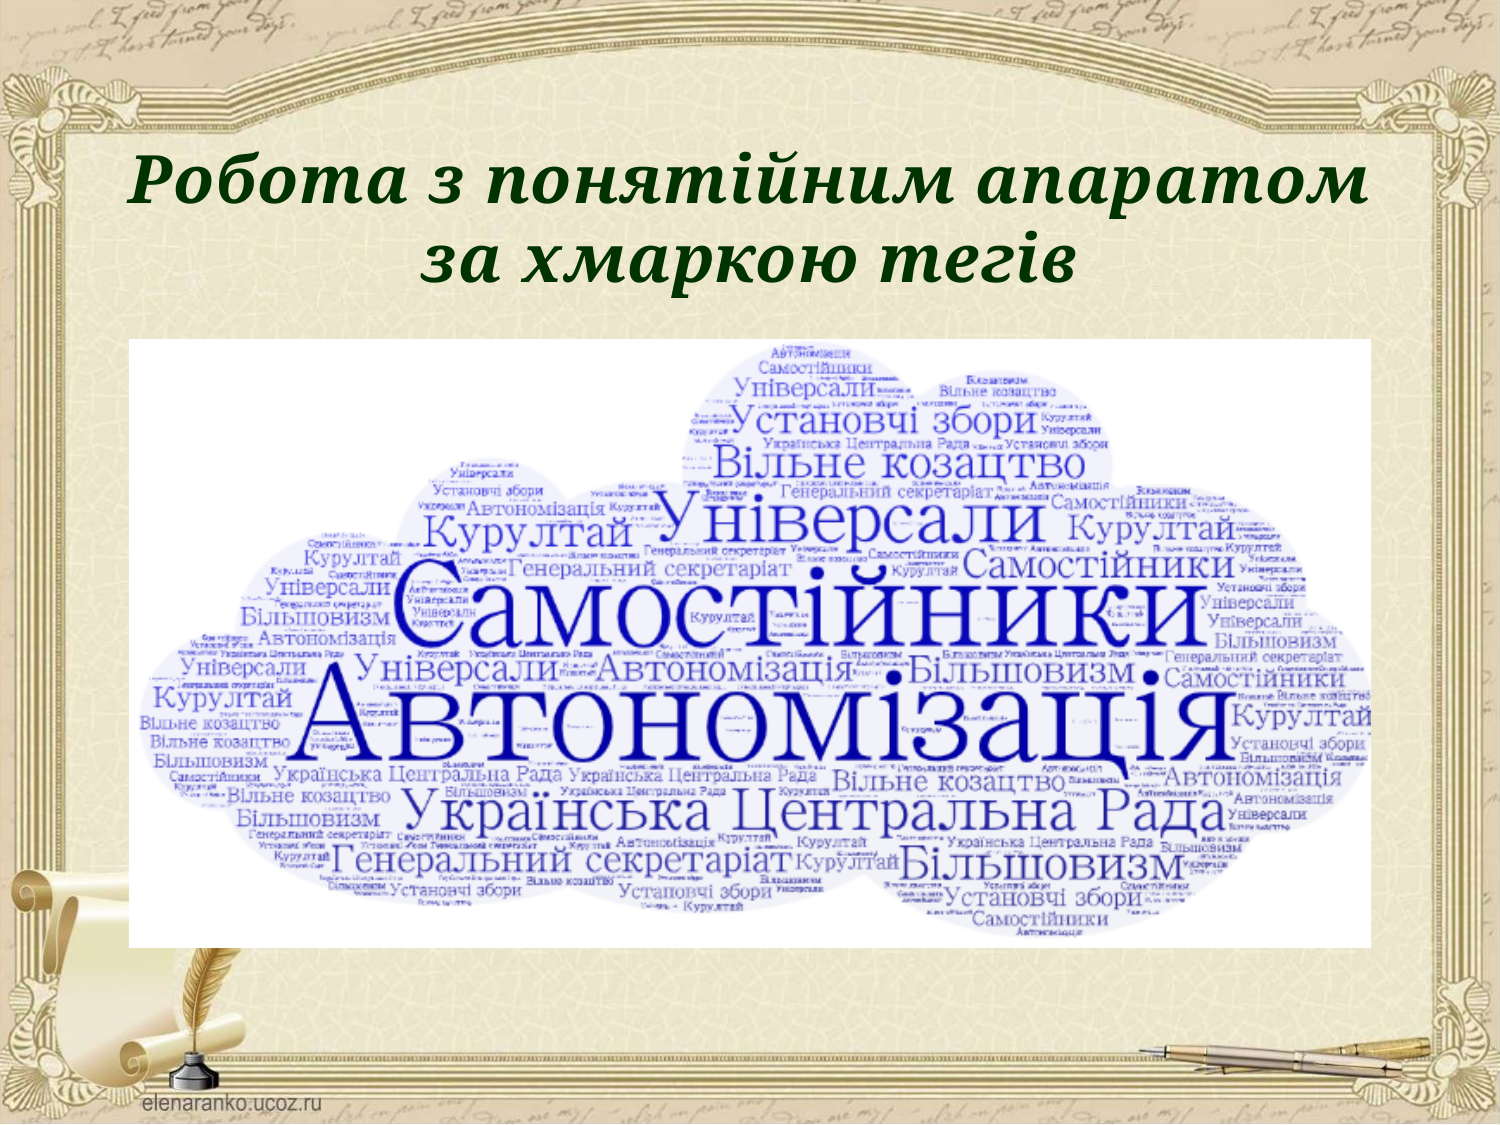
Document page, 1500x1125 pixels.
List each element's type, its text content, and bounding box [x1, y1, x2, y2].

text_box Робота з понятійним апаратом за хмаркою тегів [70, 128, 1430, 304]
picture [0, 0, 1500, 1125]
